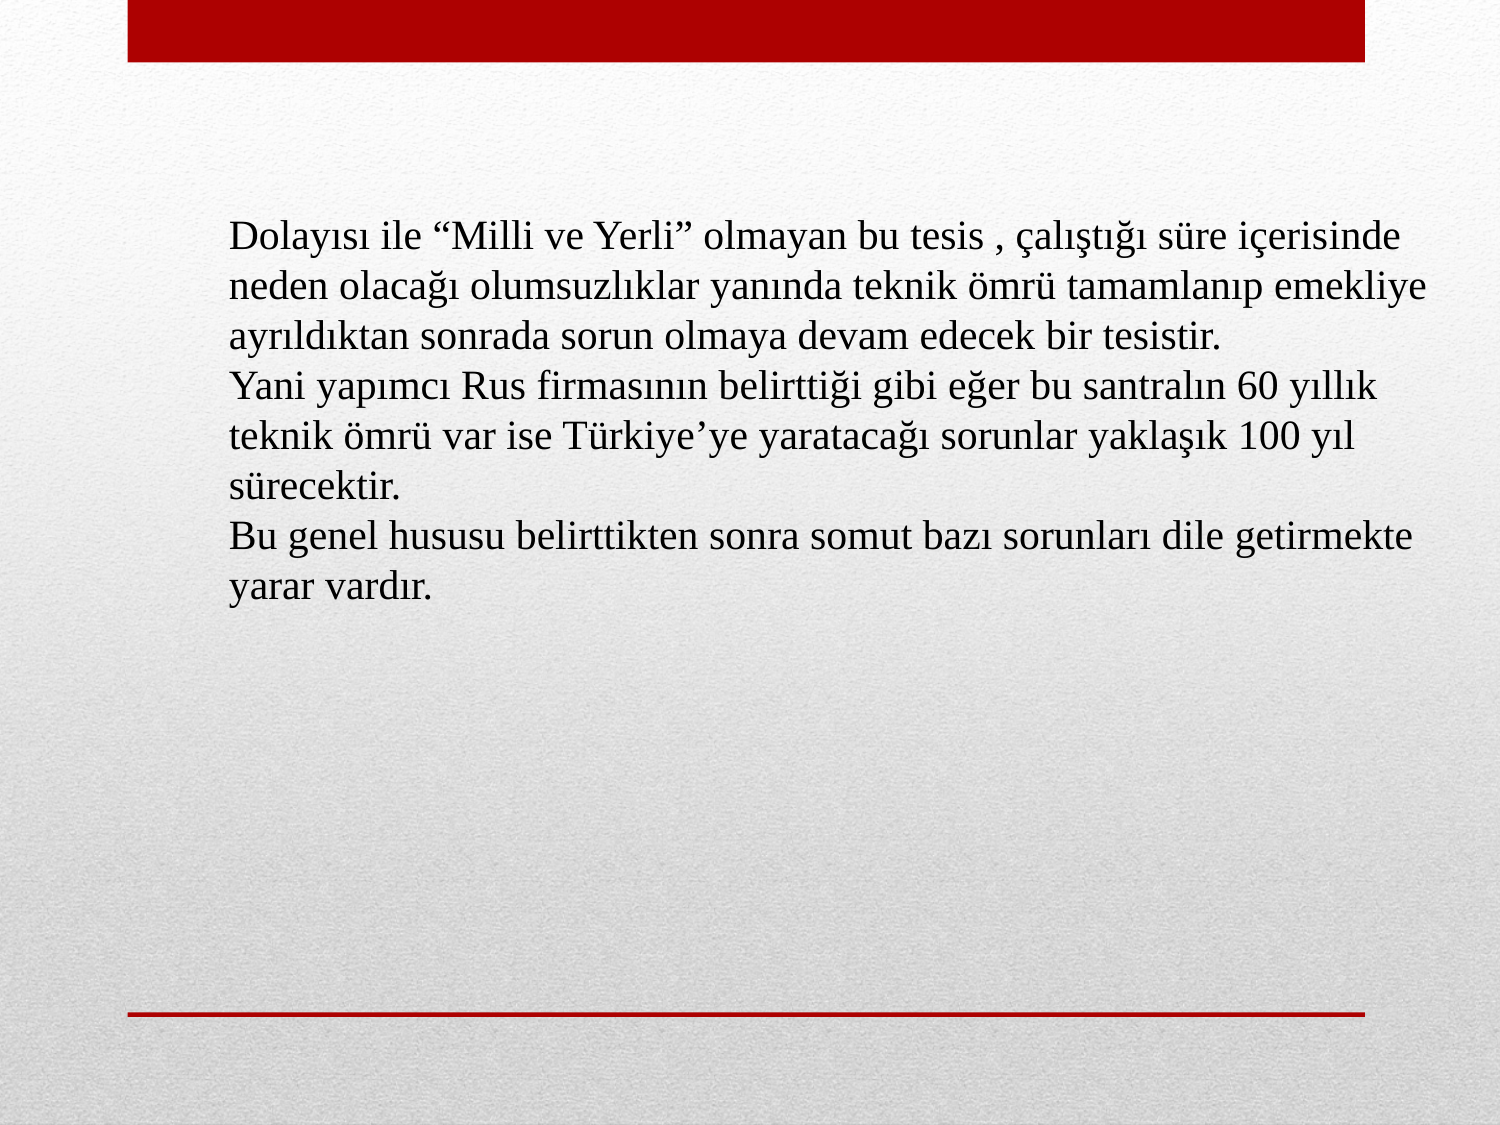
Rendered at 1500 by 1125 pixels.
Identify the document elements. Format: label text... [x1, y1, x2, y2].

text_box Dolayısı ile “Milli ve Yerli” olmayan bu tesis , çalıştığı süre içerisinde neden olacağı olumsuzlıklar yanında teknik ömrü tamamlanıp emekliye ayrıldıktan sonrada sorun olmaya devam edecek bir tesistir. Yani yapımcı Rus firmasının belirttiği gibi eğer bu santralın 60 yıllık teknik ömrü var ise Türkiye’ye yaratacağı sorunlar yaklaşık 100 yıl sürecektir. Bu genel hususu belirttikten sonra somut bazı sorunları dile getirmekte yarar vardır. [214, 200, 1471, 616]
